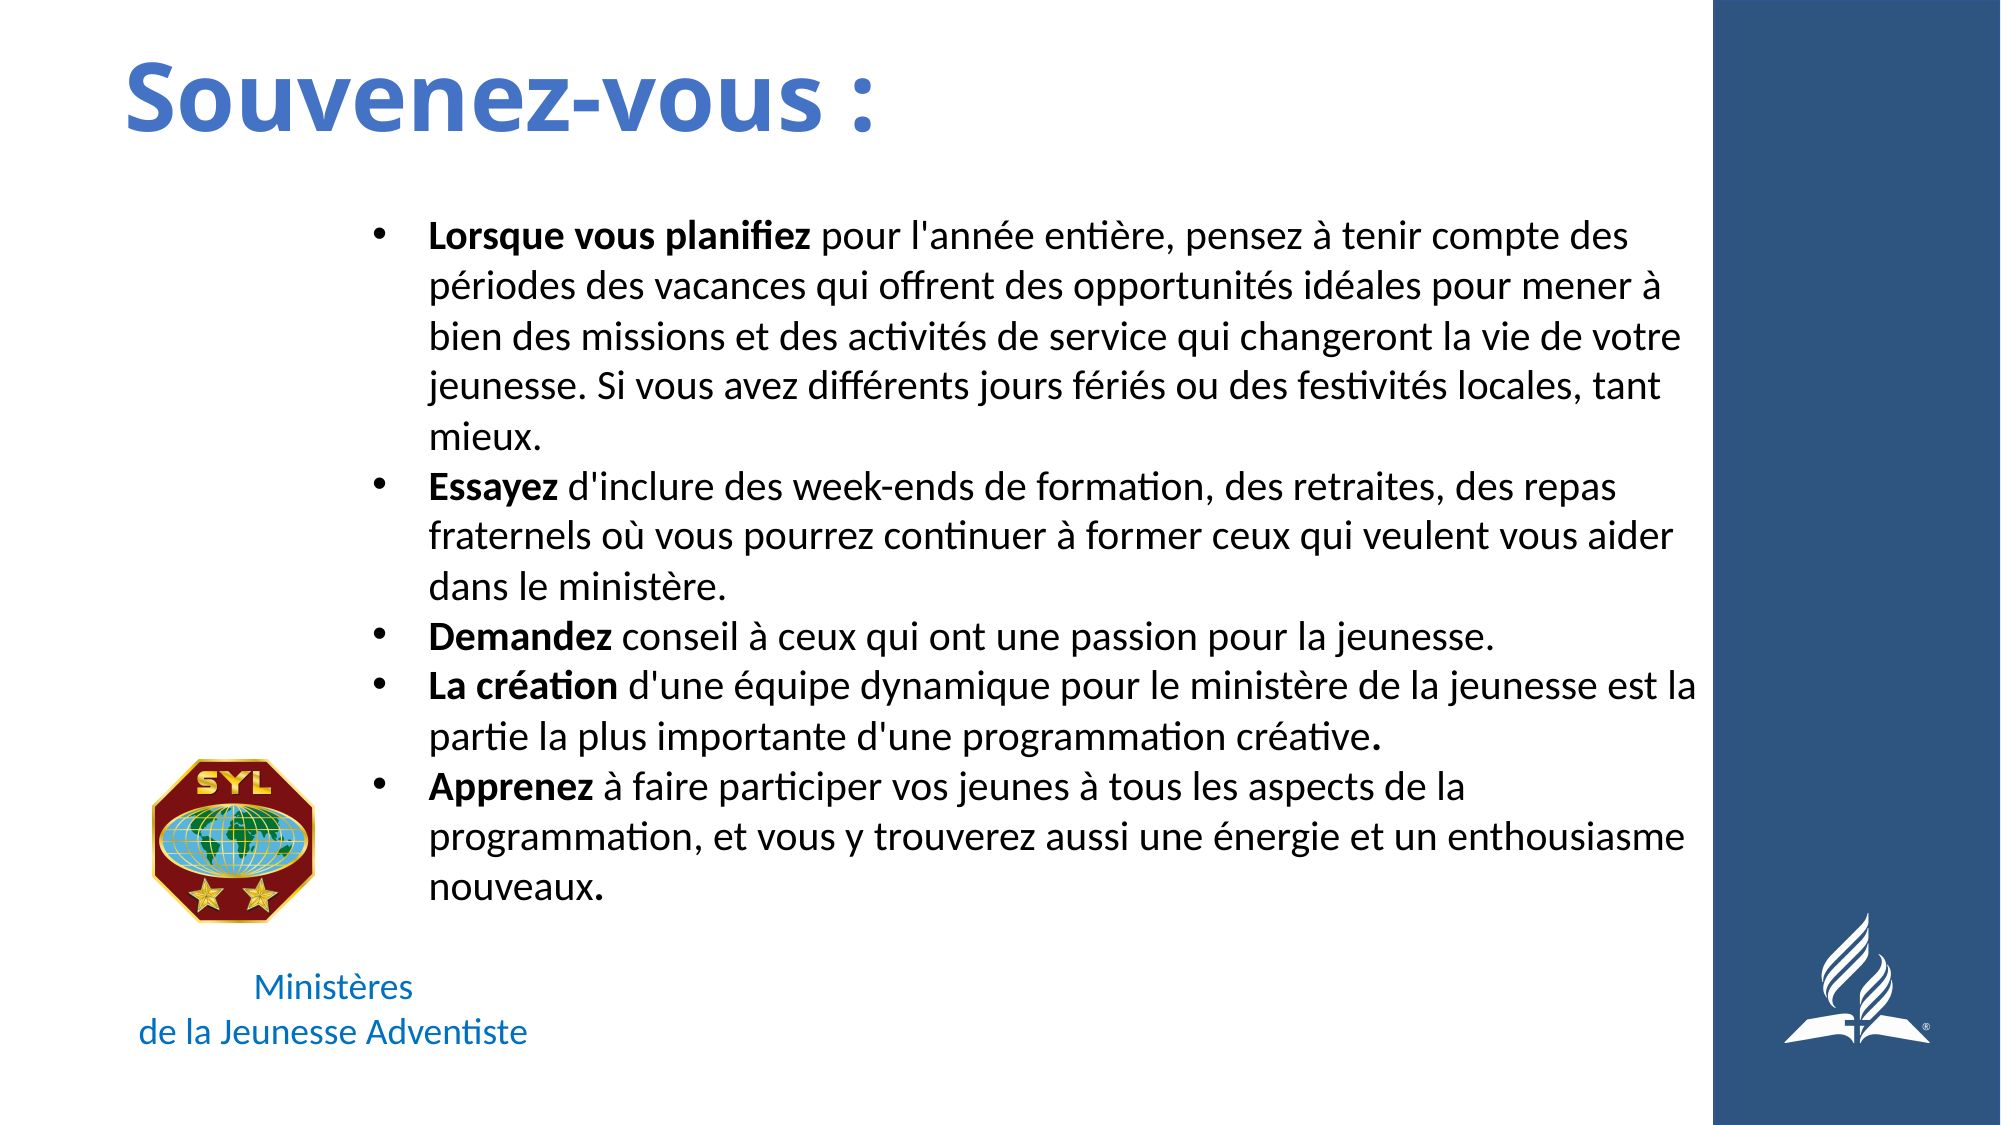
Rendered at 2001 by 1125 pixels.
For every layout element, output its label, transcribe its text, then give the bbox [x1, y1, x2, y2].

text_box Lorsque vous planifiez pour l'année entière, pensez à tenir compte des périodes des vacances qui offrent des opportunités idéales pour mener à bien des missions et des activités de service qui changeront la vie de votre jeunesse. Si vous avez différents jours fériés ou des festivités locales, tant mieux. Essayez d'inclure des week-ends de formation, des retraites, des repas fraternels où vous pourrez continuer à former ceux qui veulent vous aider dans le ministère. Demandez conseil à ceux qui ont une passion pour la jeunesse. La création d'une équipe dynamique pour le ministère de la jeunesse est la partie la plus importante d'une programmation créative. Apprenez à faire participer vos jeunes à tous les aspects de la programmation, et vous y trouverez aussi une énergie et un enthousiasme nouveaux. [357, 200, 1715, 916]
text_box Ministères de la Jeunesse Adventiste [89, 954, 578, 1061]
picture [109, 730, 489, 954]
title Souvenez-vous : [109, 29, 926, 173]
picture [1771, 892, 1943, 1064]
